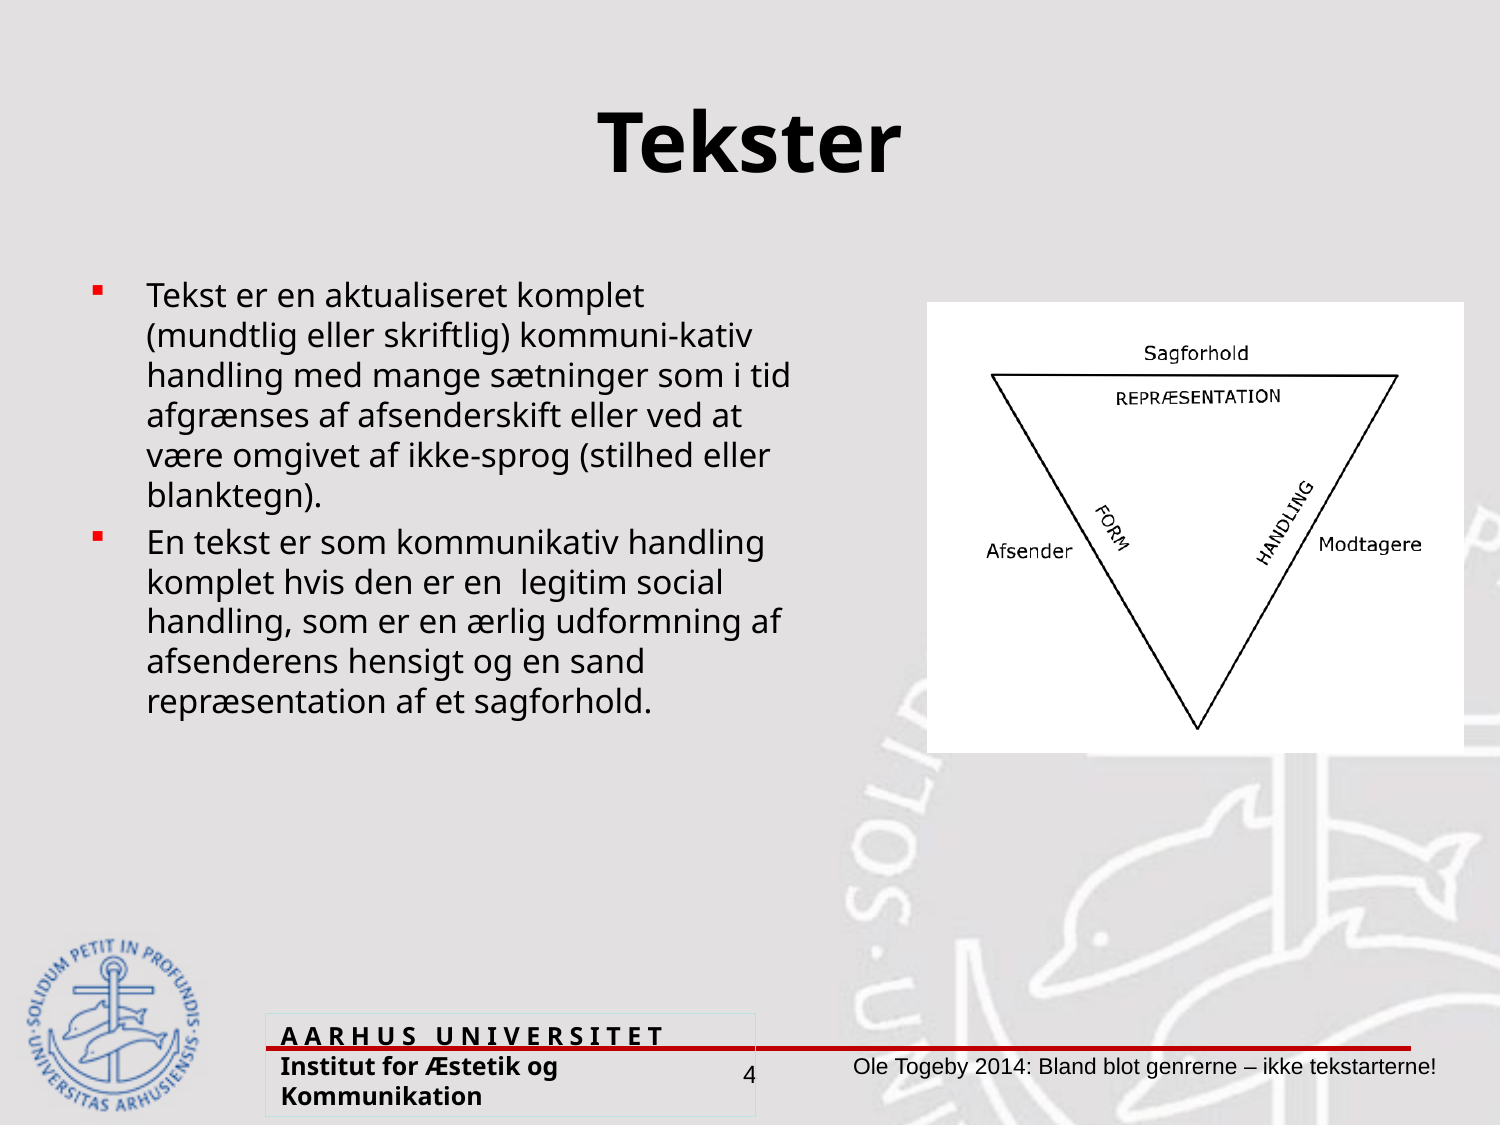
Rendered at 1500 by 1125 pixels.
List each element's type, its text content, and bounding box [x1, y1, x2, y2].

picture [0, 0, 1500, 1125]
title Tekster [75, 45, 1425, 233]
footer A A R H U S U N I V E R S I T E T Institut for Æstetik og Kommunikation [265, 1013, 756, 1117]
list Tekst er en aktualiseret komplet (mundtlig eller skriftlig) kommuni-kativ handling med mange sætninger som i tid afgrænses af afsenderskift eller ved at være omgivet af ikke-sprog (stilhed eller blanktegn). En tekst er som kommunikativ handling komplet hvis den er en legitim social handling, som er en ærlig udformning af afsenderens hensigt og en sand repræsentation af et sagforhold. [75, 267, 809, 870]
